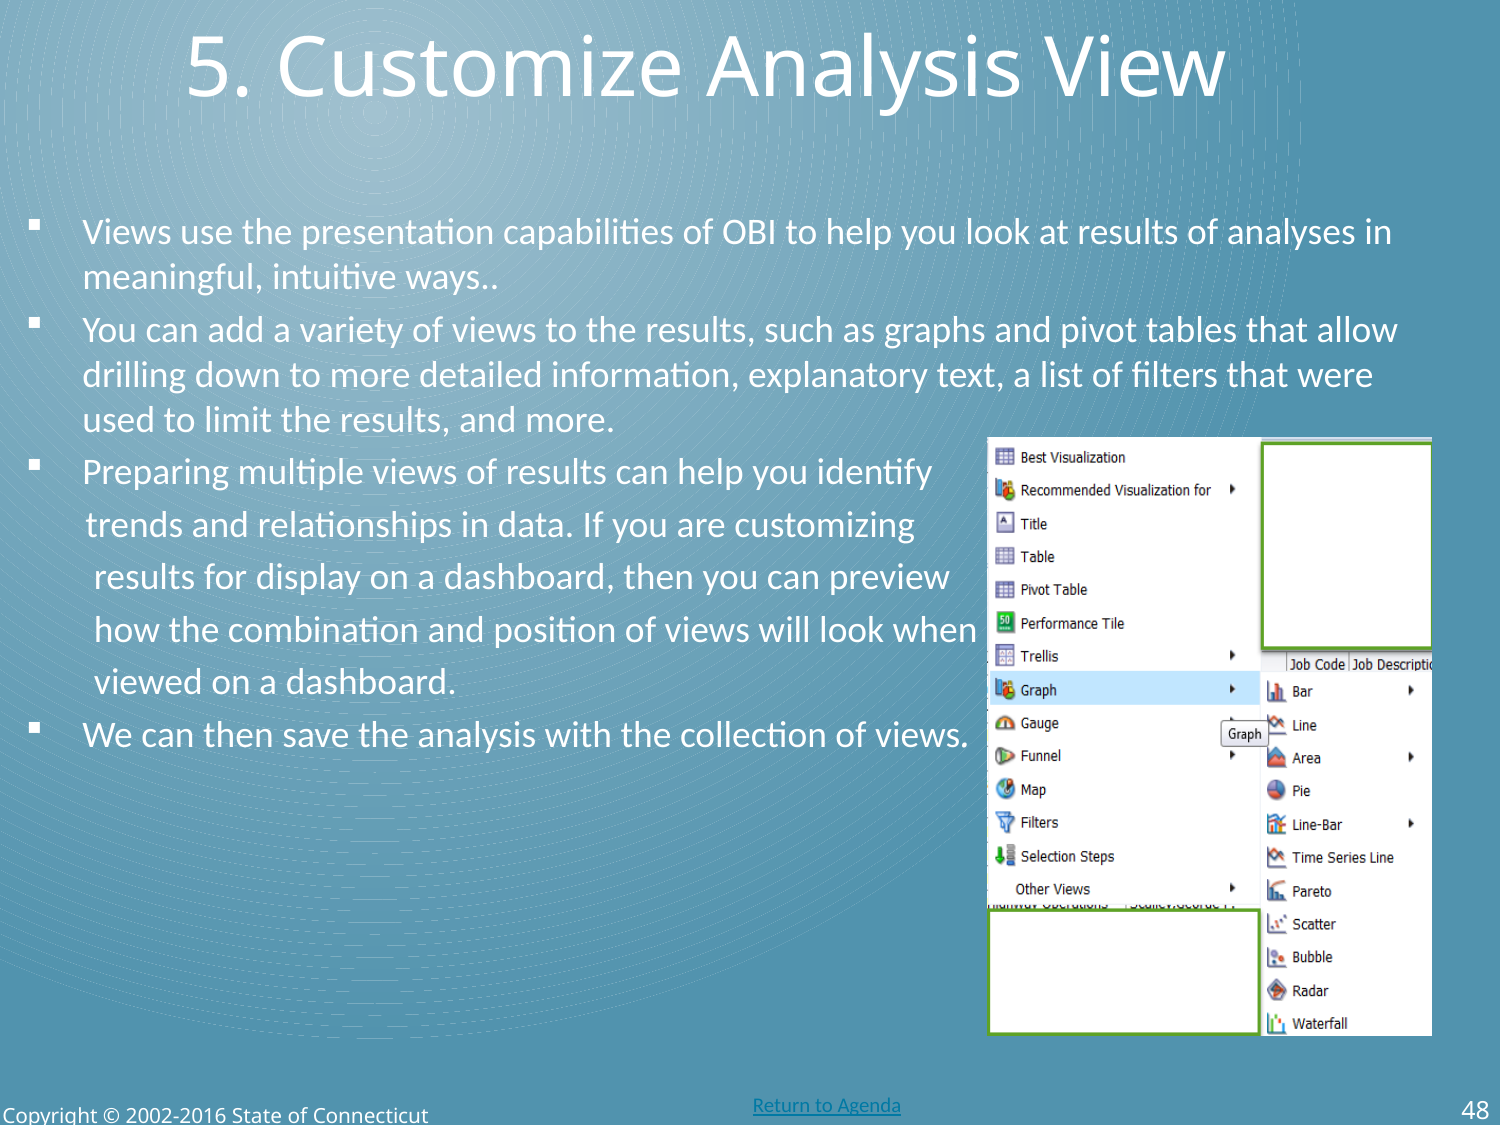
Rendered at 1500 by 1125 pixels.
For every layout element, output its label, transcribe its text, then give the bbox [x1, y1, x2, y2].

title 5. Customize Analysis View [131, 5, 1282, 119]
picture [987, 437, 1433, 1036]
slide_number 48 [1405, 1087, 1500, 1125]
footer Copyright © 2002-2016 State of Connecticut [0, 1095, 475, 1125]
subtitle Views use the presentation capabilities of OBI to help you look at results of analyses in meaningful, intuitive ways.. You can add a variety of views to the results, such as graphs and pivot tables that allow drilling down to more detailed information, explanatory text, a list of filters that were used to limit the results, and more. Preparing multiple views of results can help you identify trends and relationships in data. If you are customizing results for display on a dashboard, then you can preview how the combination and position of views will look when viewed on a dashboard. We can then save the analysis with the collection of views. [10, 199, 1470, 1098]
